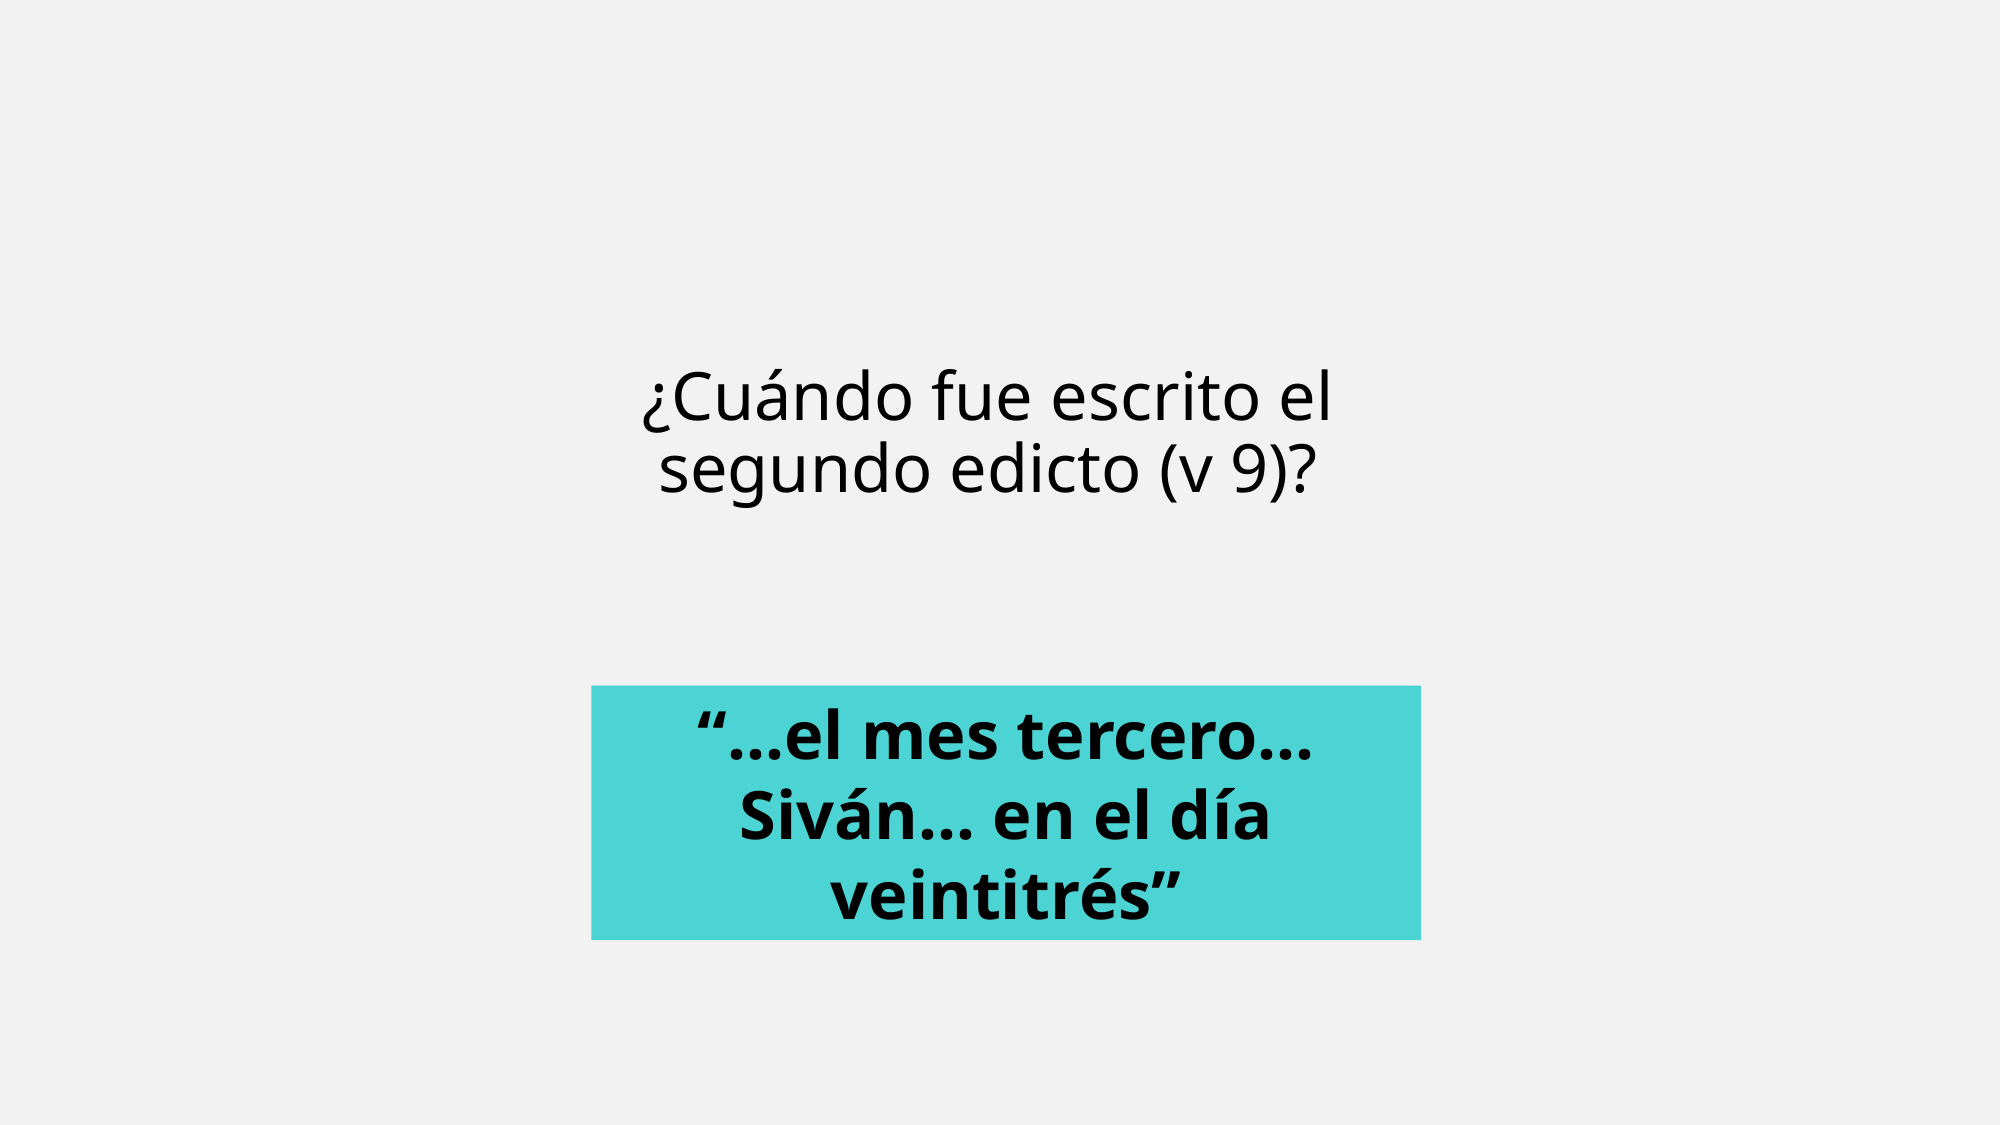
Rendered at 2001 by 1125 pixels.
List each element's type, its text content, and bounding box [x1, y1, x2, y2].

text_box “…el mes tercero… Siván… en el día veintitrés” [591, 685, 1422, 941]
text_box ¿Cuándo fue escrito el segundo edicto (v 9)? [488, 360, 1489, 511]
